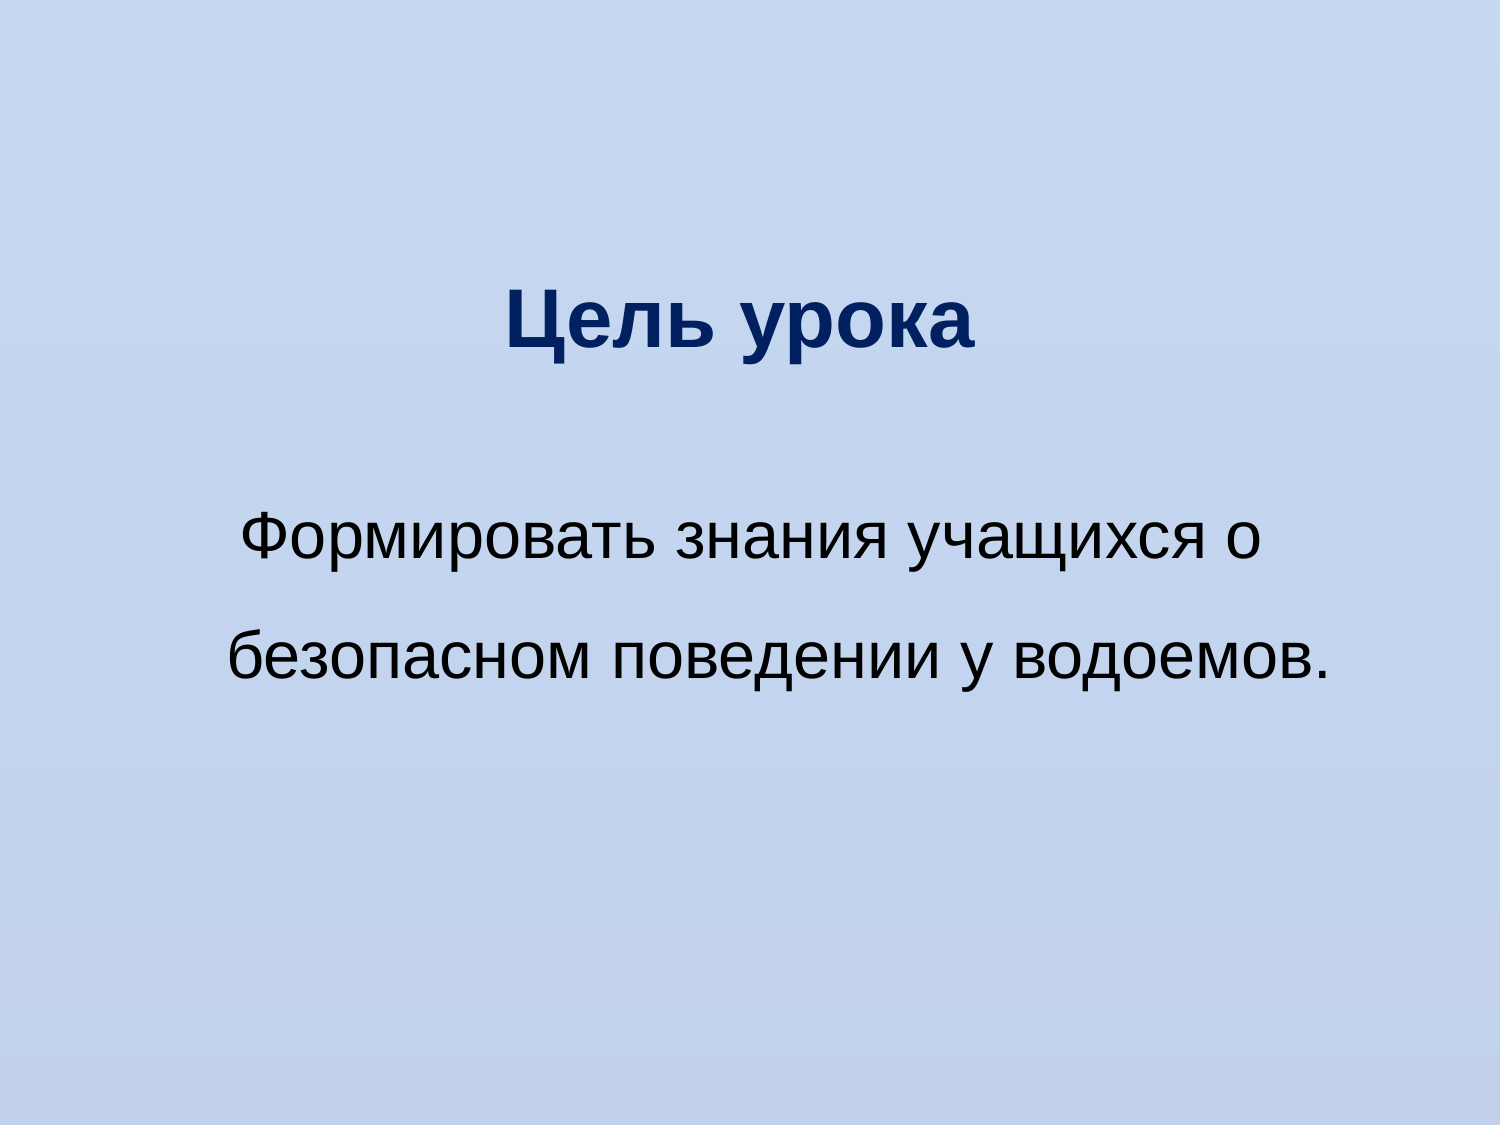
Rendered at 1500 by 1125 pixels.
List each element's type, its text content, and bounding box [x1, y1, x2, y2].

list Формировать знания учащихся о безопасном поведении у водоемов. [76, 444, 1428, 1125]
title Цель урока [64, 219, 1416, 408]
